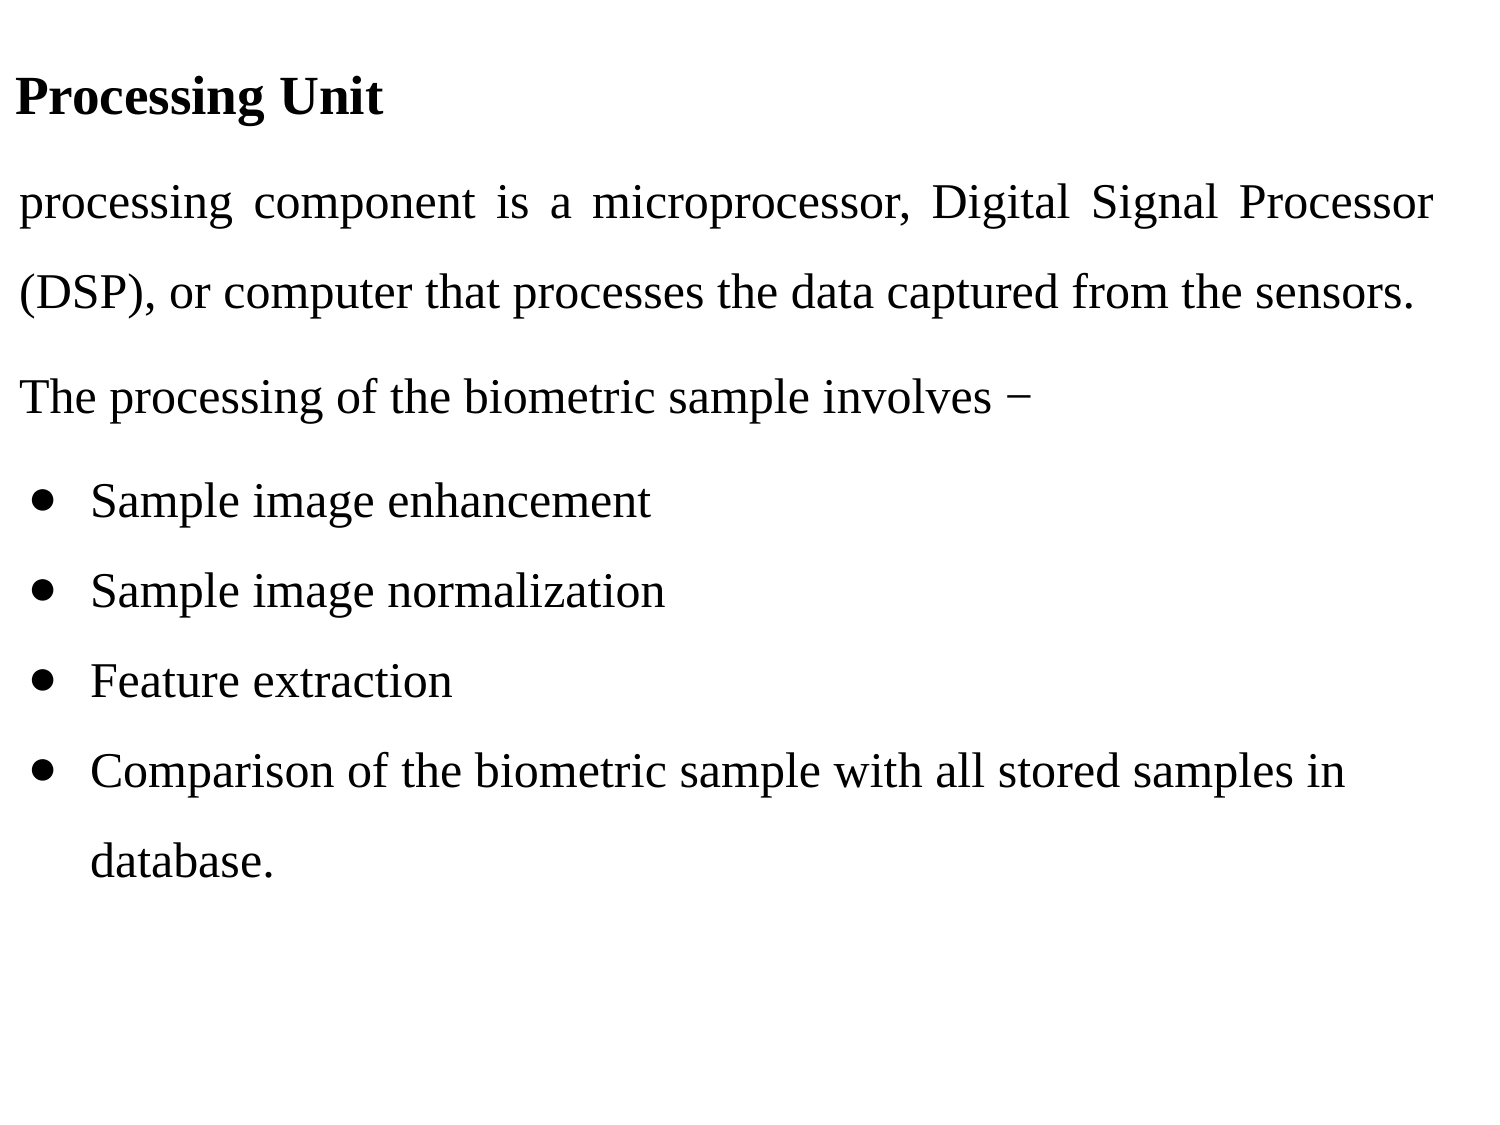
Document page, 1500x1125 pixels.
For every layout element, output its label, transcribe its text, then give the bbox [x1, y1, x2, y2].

text_box Processing Unit processing component is a microprocessor, Digital Signal Processor (DSP), or computer that processes the data captured from the sensors. The processing of the biometric sample involves − Sample image enhancement Sample image normalization Feature extraction Comparison of the biometric sample with all stored samples in database. [0, 11, 1454, 1064]
